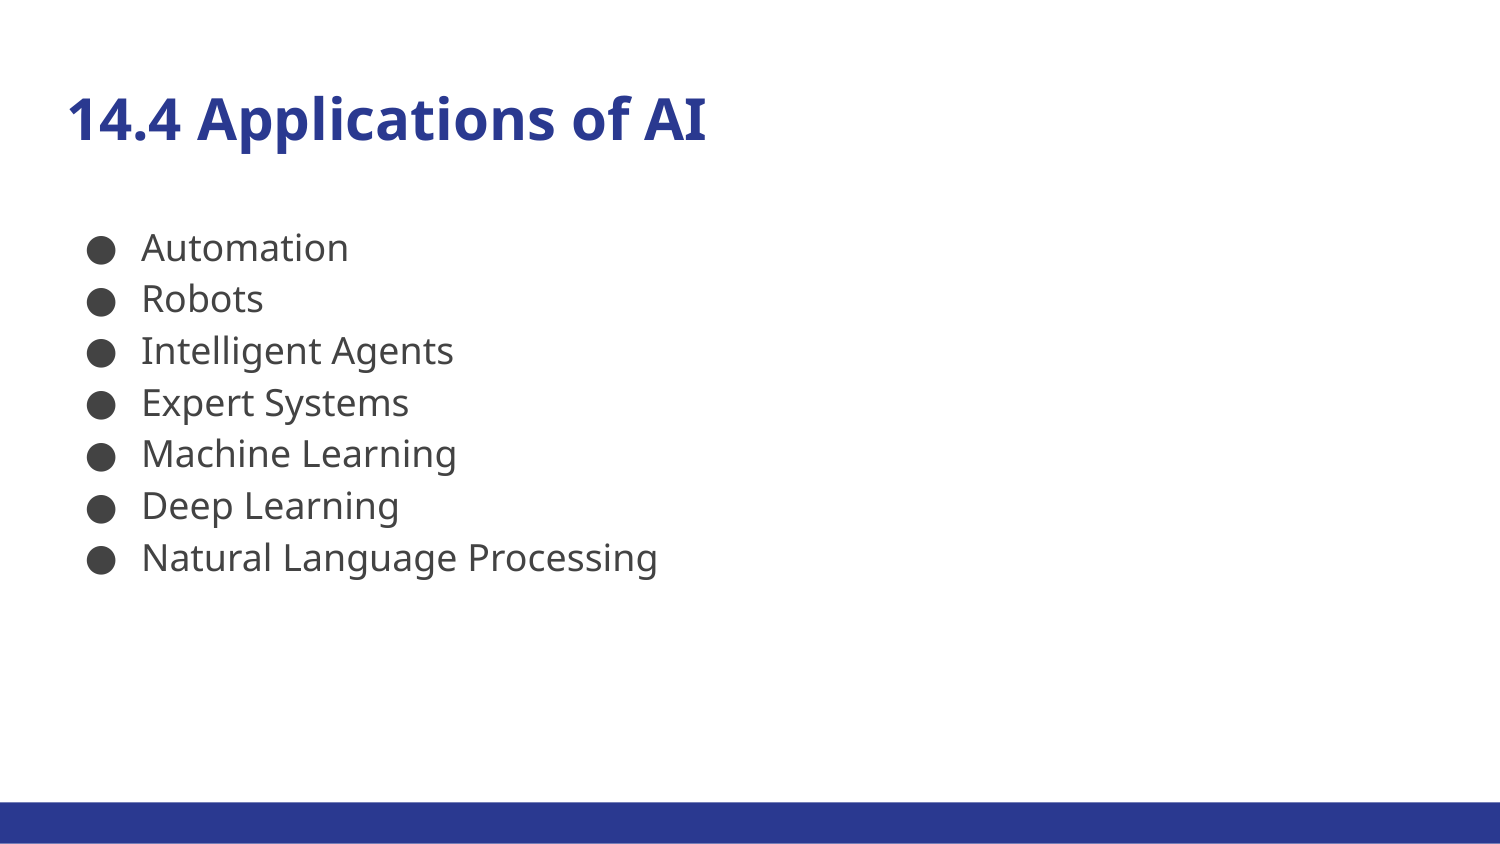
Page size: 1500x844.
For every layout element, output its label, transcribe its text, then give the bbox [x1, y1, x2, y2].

title 14.4 Applications of AI [51, 67, 1449, 167]
list Automation Robots Intelligent Agents Expert Systems Machine Learning Deep Learning Natural Language Processing [51, 201, 1449, 750]
